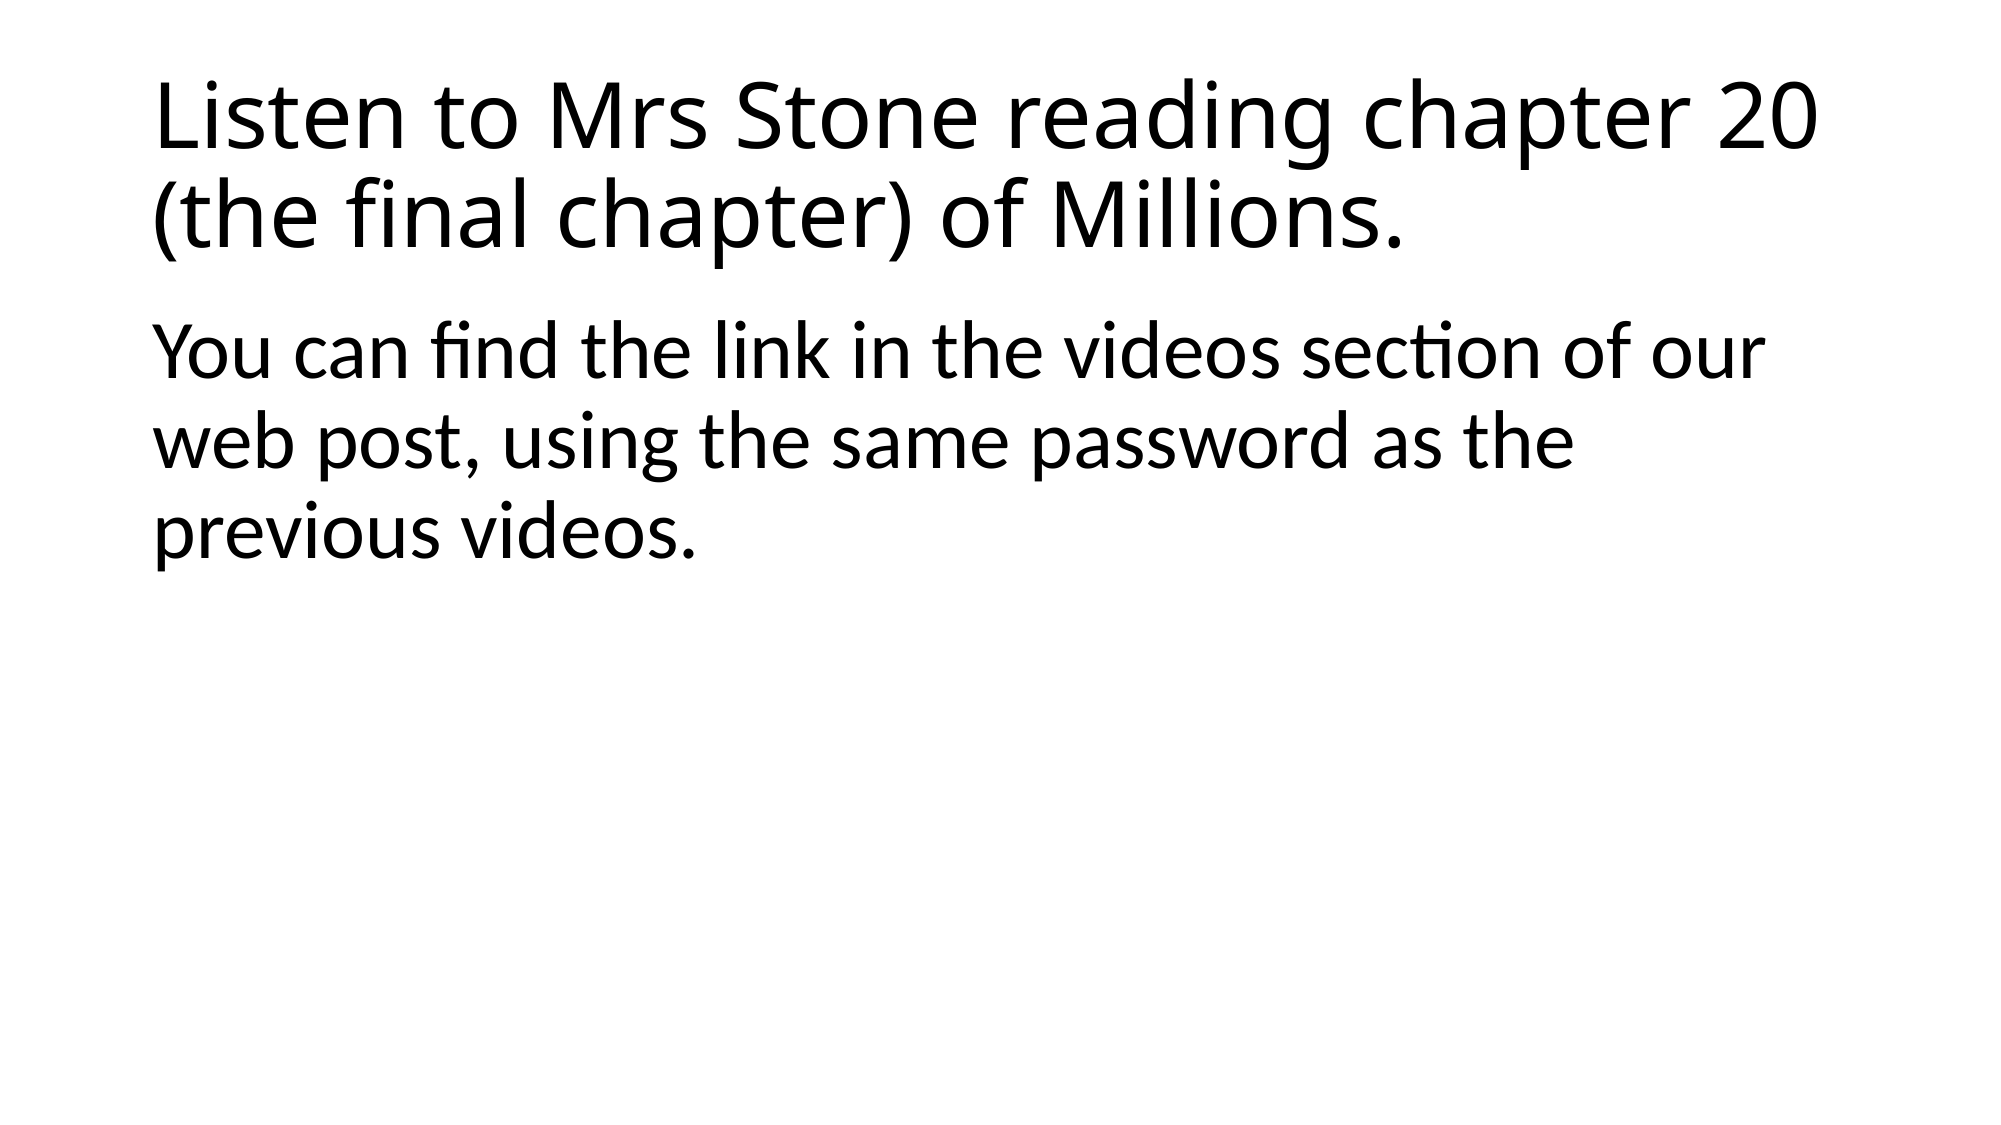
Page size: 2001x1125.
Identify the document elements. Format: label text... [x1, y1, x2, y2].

title Listen to Mrs Stone reading chapter 20 (the final chapter) of Millions. [137, 59, 1863, 278]
list You can find the link in the videos section of our web post, using the same password as the previous videos. [137, 299, 1863, 1014]
